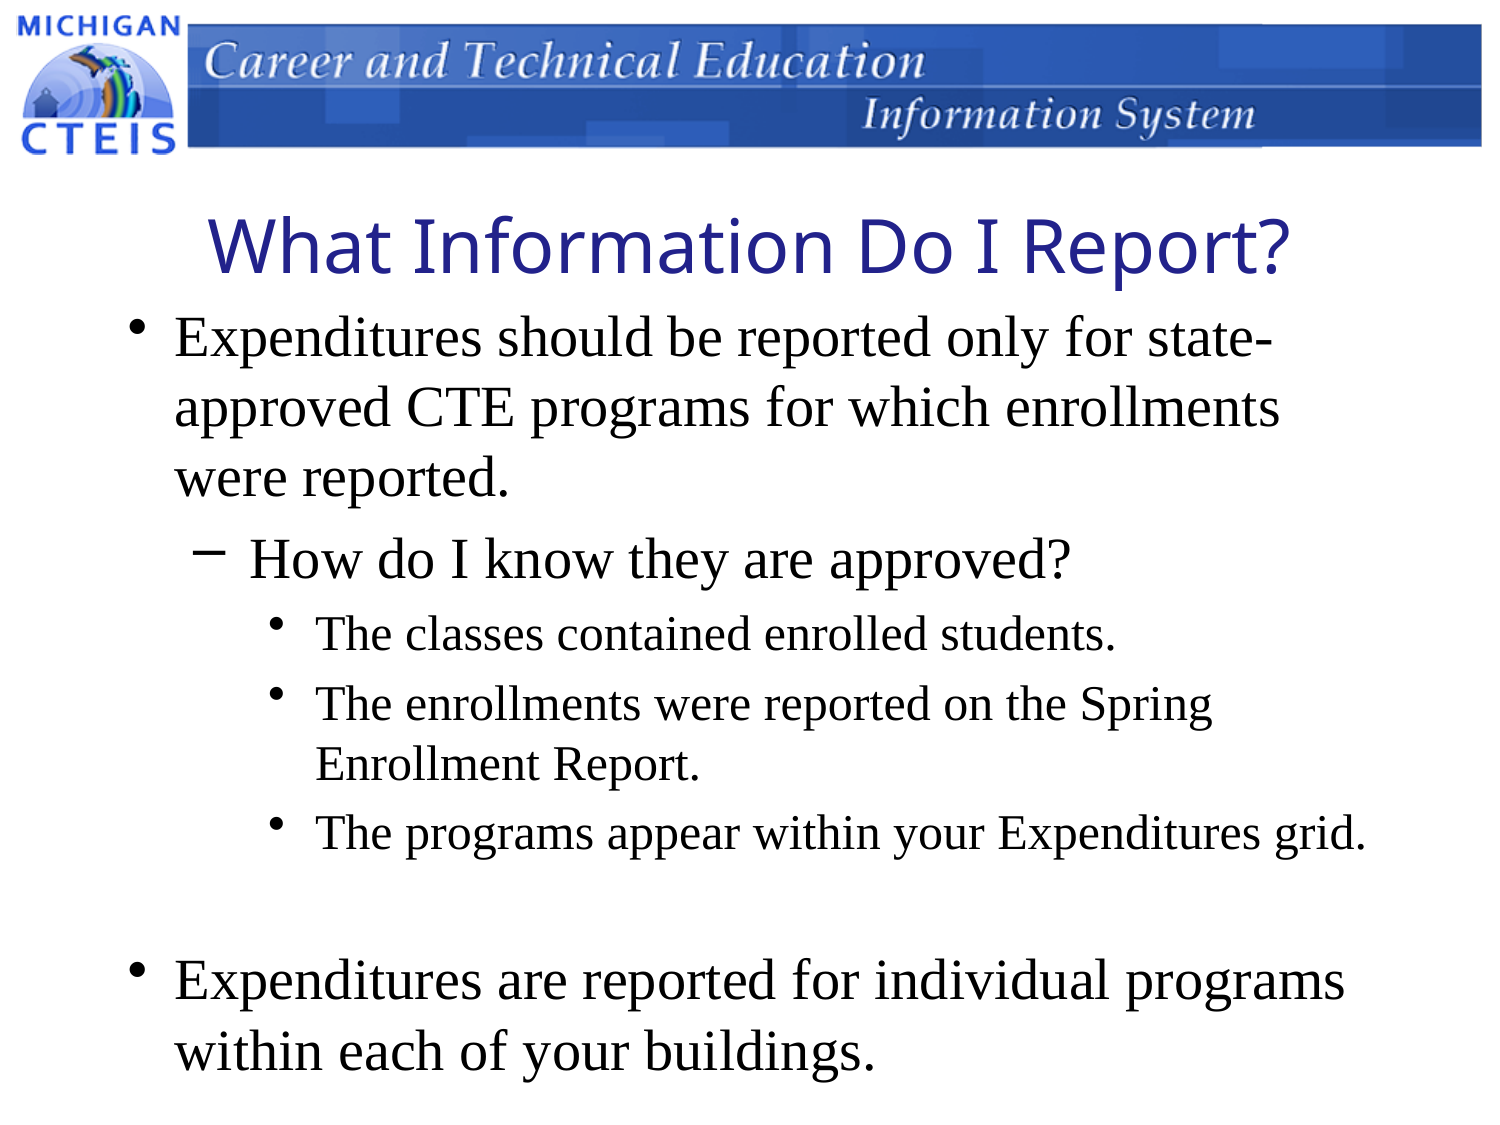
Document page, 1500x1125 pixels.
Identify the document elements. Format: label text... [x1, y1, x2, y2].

picture [9, 15, 1491, 155]
list Expenditures should be reported only for state-approved CTE programs for which enrollments were reported. How do I know they are approved? The classes contained enrolled students. The enrollments were reported on the Spring Enrollment Report. The programs appear within your Expenditures grid. Expenditures are reported for individual programs within each of your buildings. [112, 290, 1388, 979]
title What Information Do I Report? [112, 149, 1388, 290]
